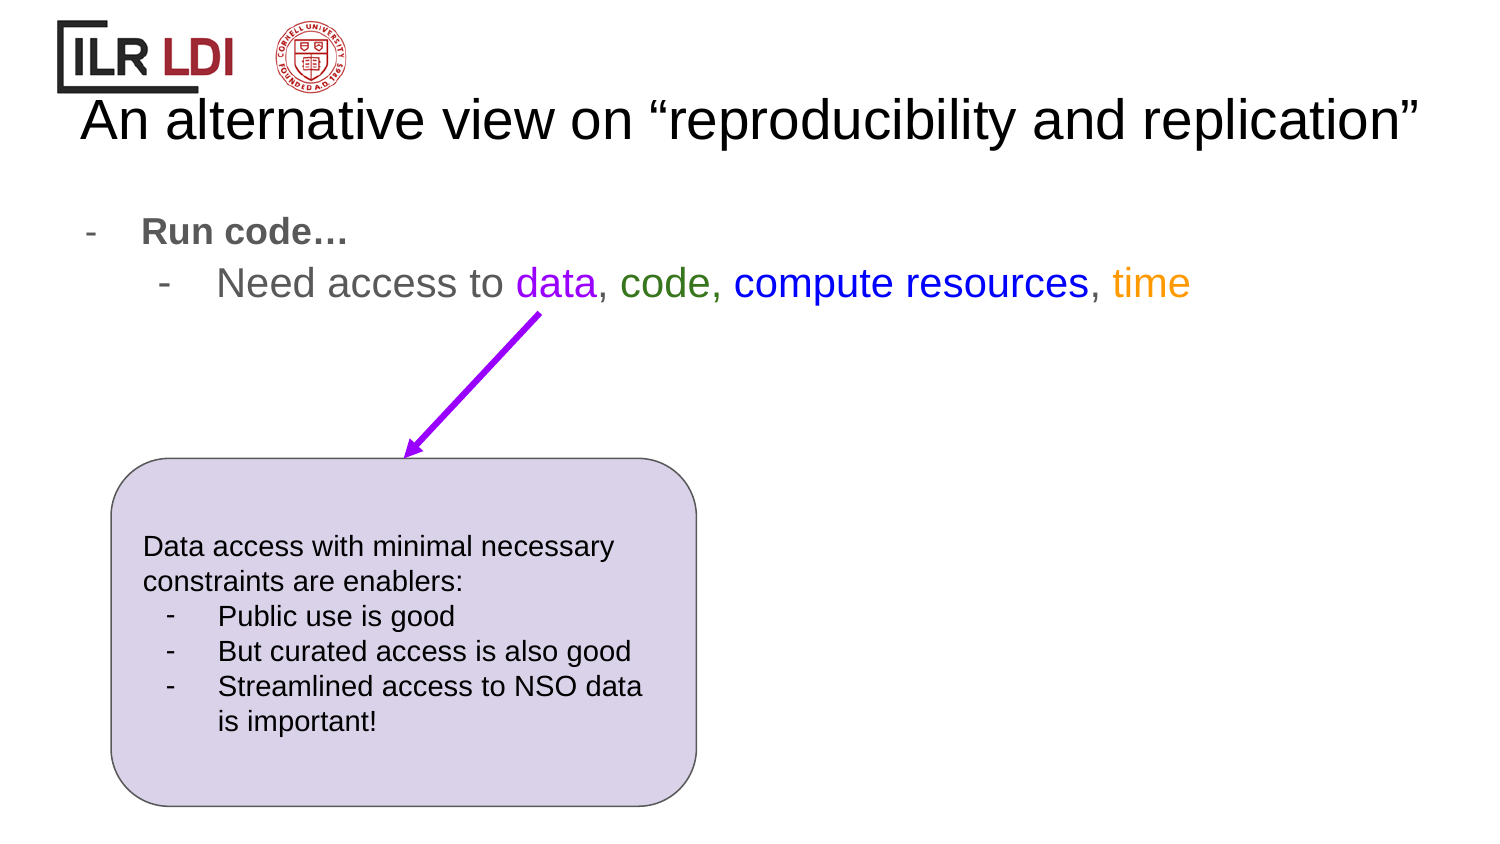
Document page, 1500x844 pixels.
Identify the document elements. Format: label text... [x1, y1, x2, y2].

picture [0, 0, 379, 114]
title An alternative view on “reproducibility and replication” [51, 72, 1449, 167]
text_box Data access with minimal necessary constraints are enablers: Public use is good But curated access is also good Streamlined access to NSO data is important! [111, 458, 697, 807]
list Run code… Need access to data, code, compute resources, time [51, 189, 1449, 750]
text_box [403, 312, 541, 459]
